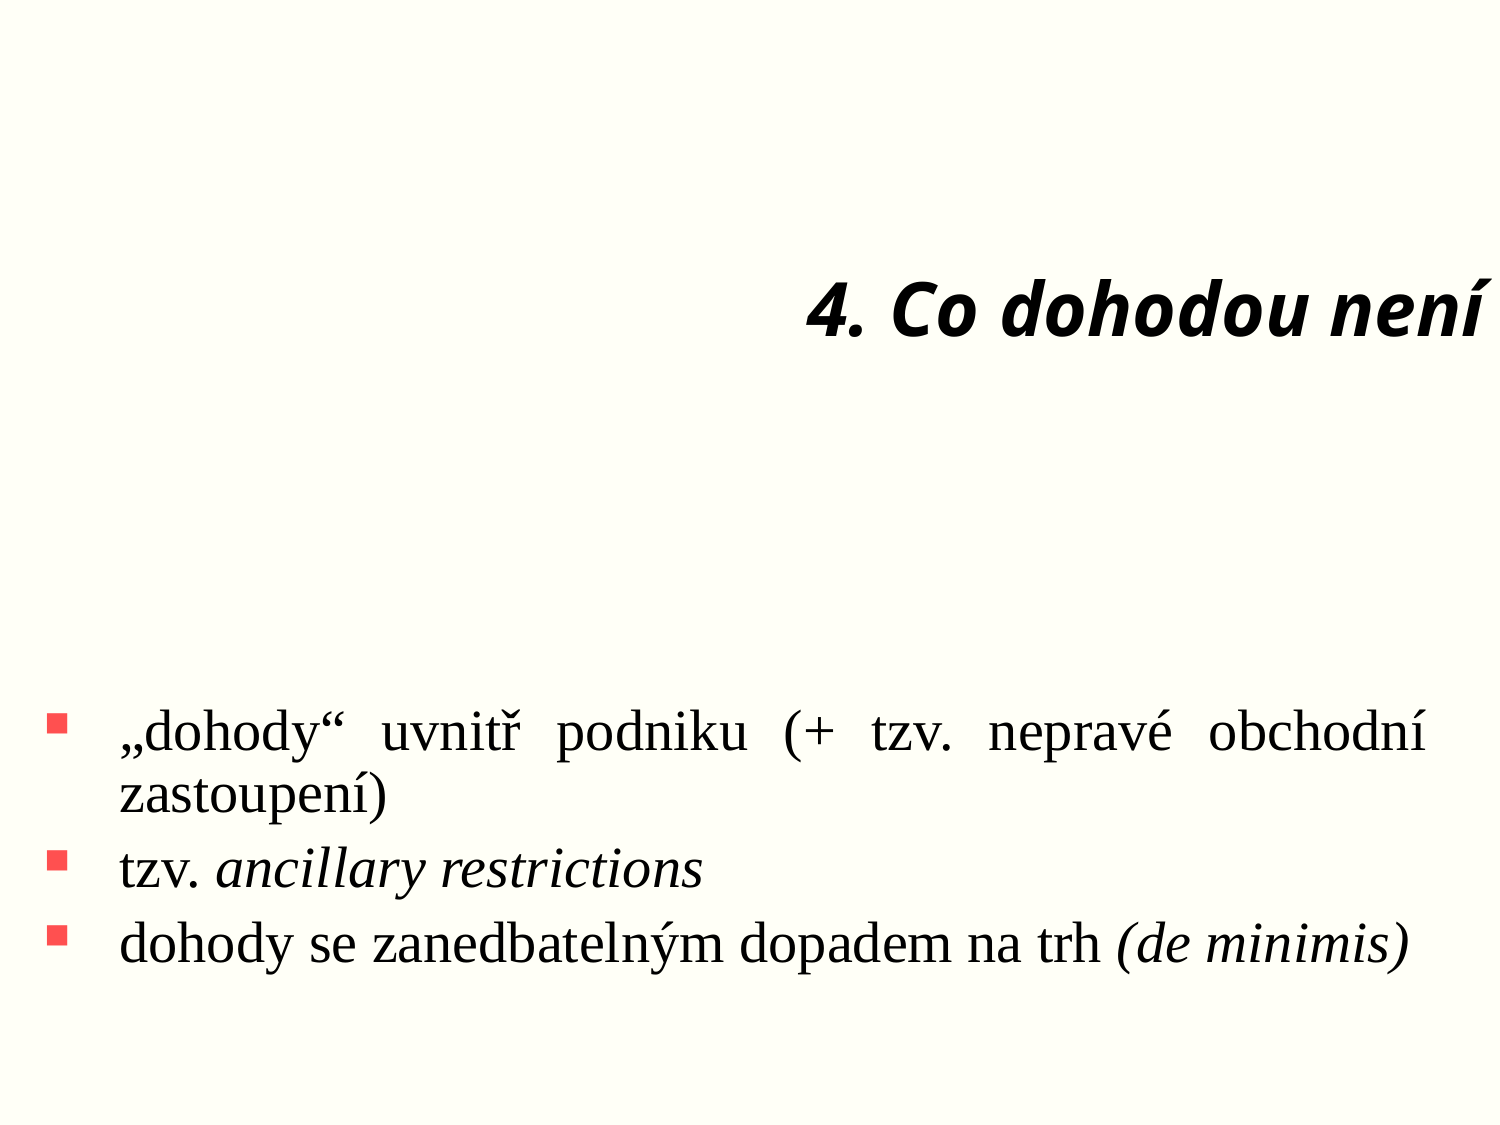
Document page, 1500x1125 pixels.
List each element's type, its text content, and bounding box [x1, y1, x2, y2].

title 4. Co dohodou není [0, 249, 1500, 363]
text_box „dohody“ uvnitř podniku (+ tzv. nepravé obchodní zastoupení) tzv. ancillary restrictions dohody se zanedbatelným dopadem na trh (de minimis) [29, 692, 1442, 983]
